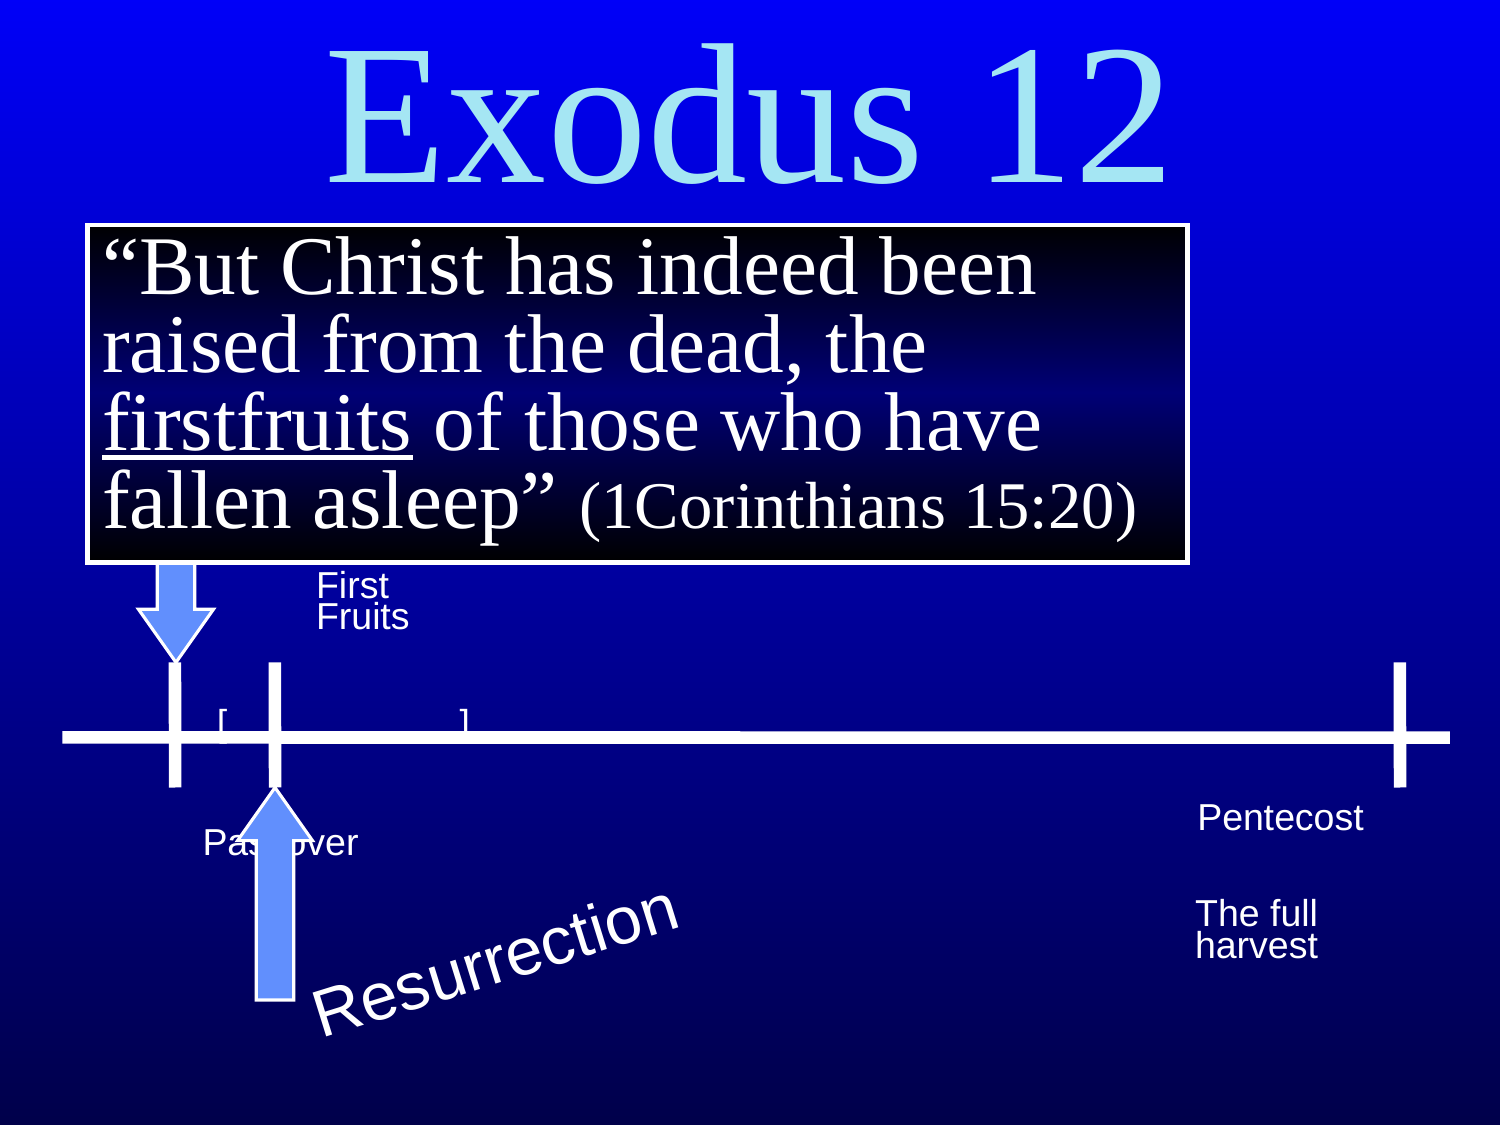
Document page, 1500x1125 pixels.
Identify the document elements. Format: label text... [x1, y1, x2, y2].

text_box ] [444, 703, 486, 750]
title Exodus 12 [0, 0, 1500, 251]
text_box First Fruits [301, 565, 425, 644]
text_box Resurrection [285, 851, 703, 1063]
text_box Pentecost [1182, 785, 1379, 845]
text_box “But Christ has indeed been raised from the dead, the firstfruits of those who have fallen asleep” (1Corinthians 15:20) [87, 224, 1188, 563]
text_box The full harvest [1180, 894, 1344, 972]
text_box [138, 563, 214, 663]
text_box Passover [292, 810, 374, 870]
text_box [237, 787, 313, 1000]
text_box Passover [187, 810, 258, 870]
text_box [ [202, 703, 243, 750]
